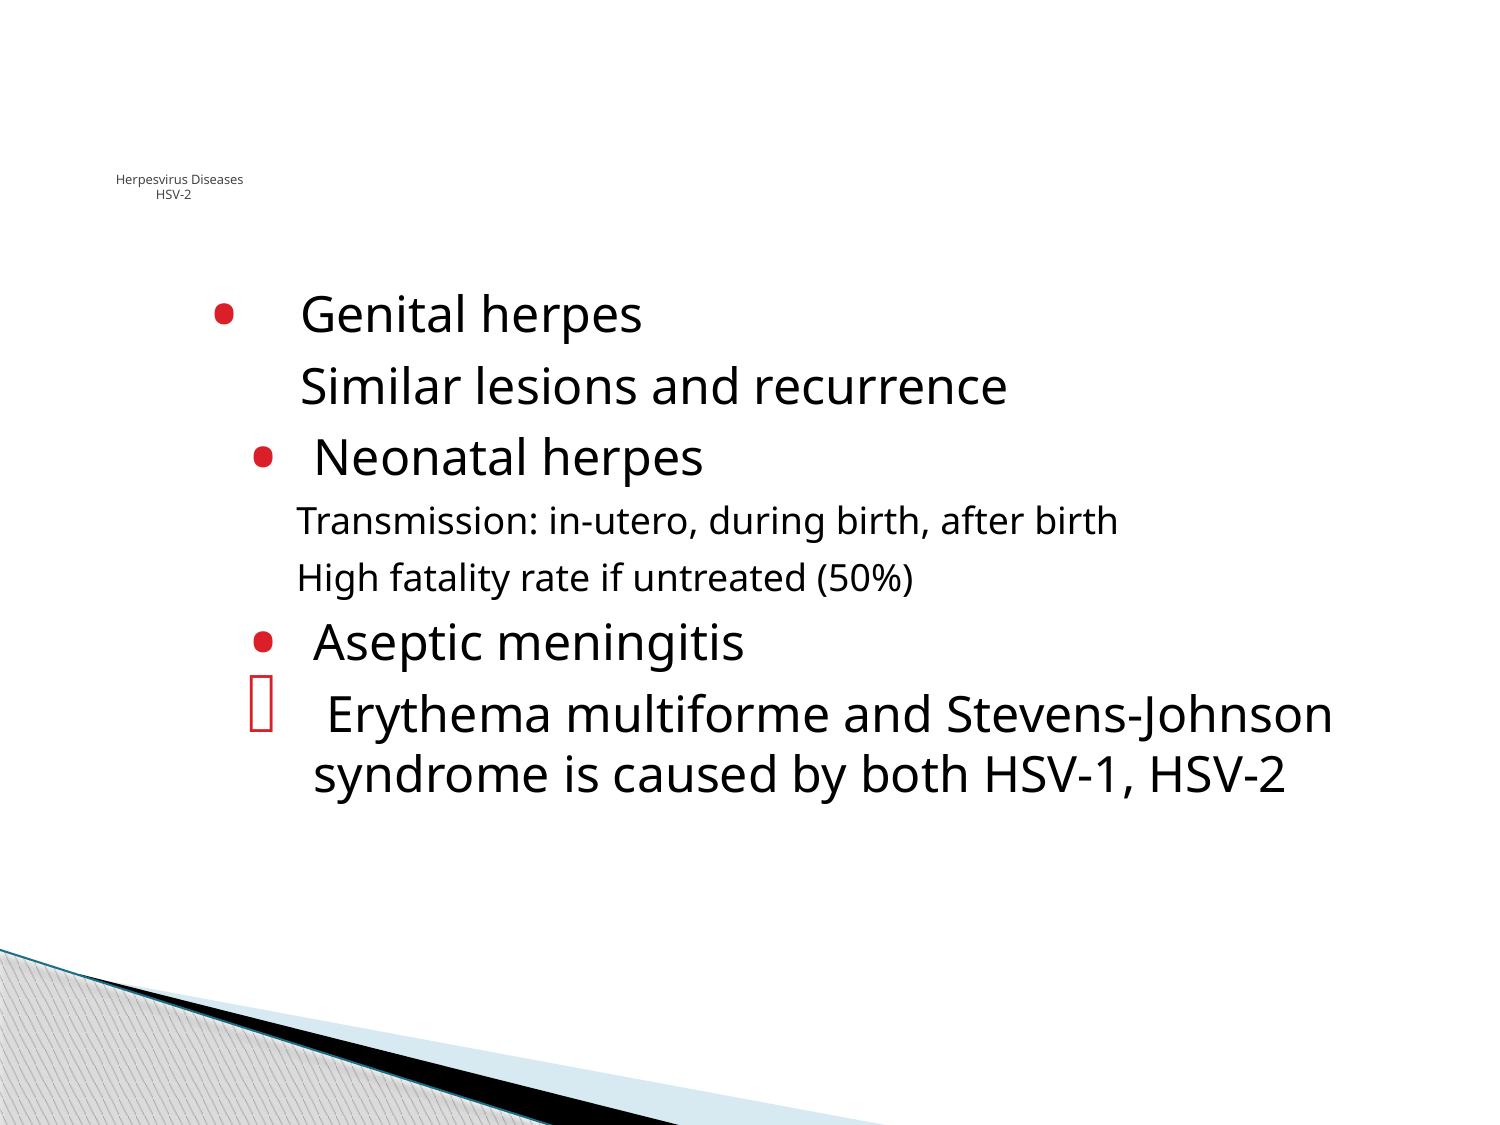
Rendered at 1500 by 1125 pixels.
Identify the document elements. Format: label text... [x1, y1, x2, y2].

list Genital herpes Similar lesions and recurrence Neonatal herpes Transmission: in-utero, during birth, after birth High fatality rate if untreated (50%) Aseptic meningitis Erythema multiforme and Stevens-Johnson syndrome is caused by both HSV-1, HSV-2 [75, 275, 1425, 986]
title Herpesvirus Diseases HSV-2 [75, 162, 1425, 225]
